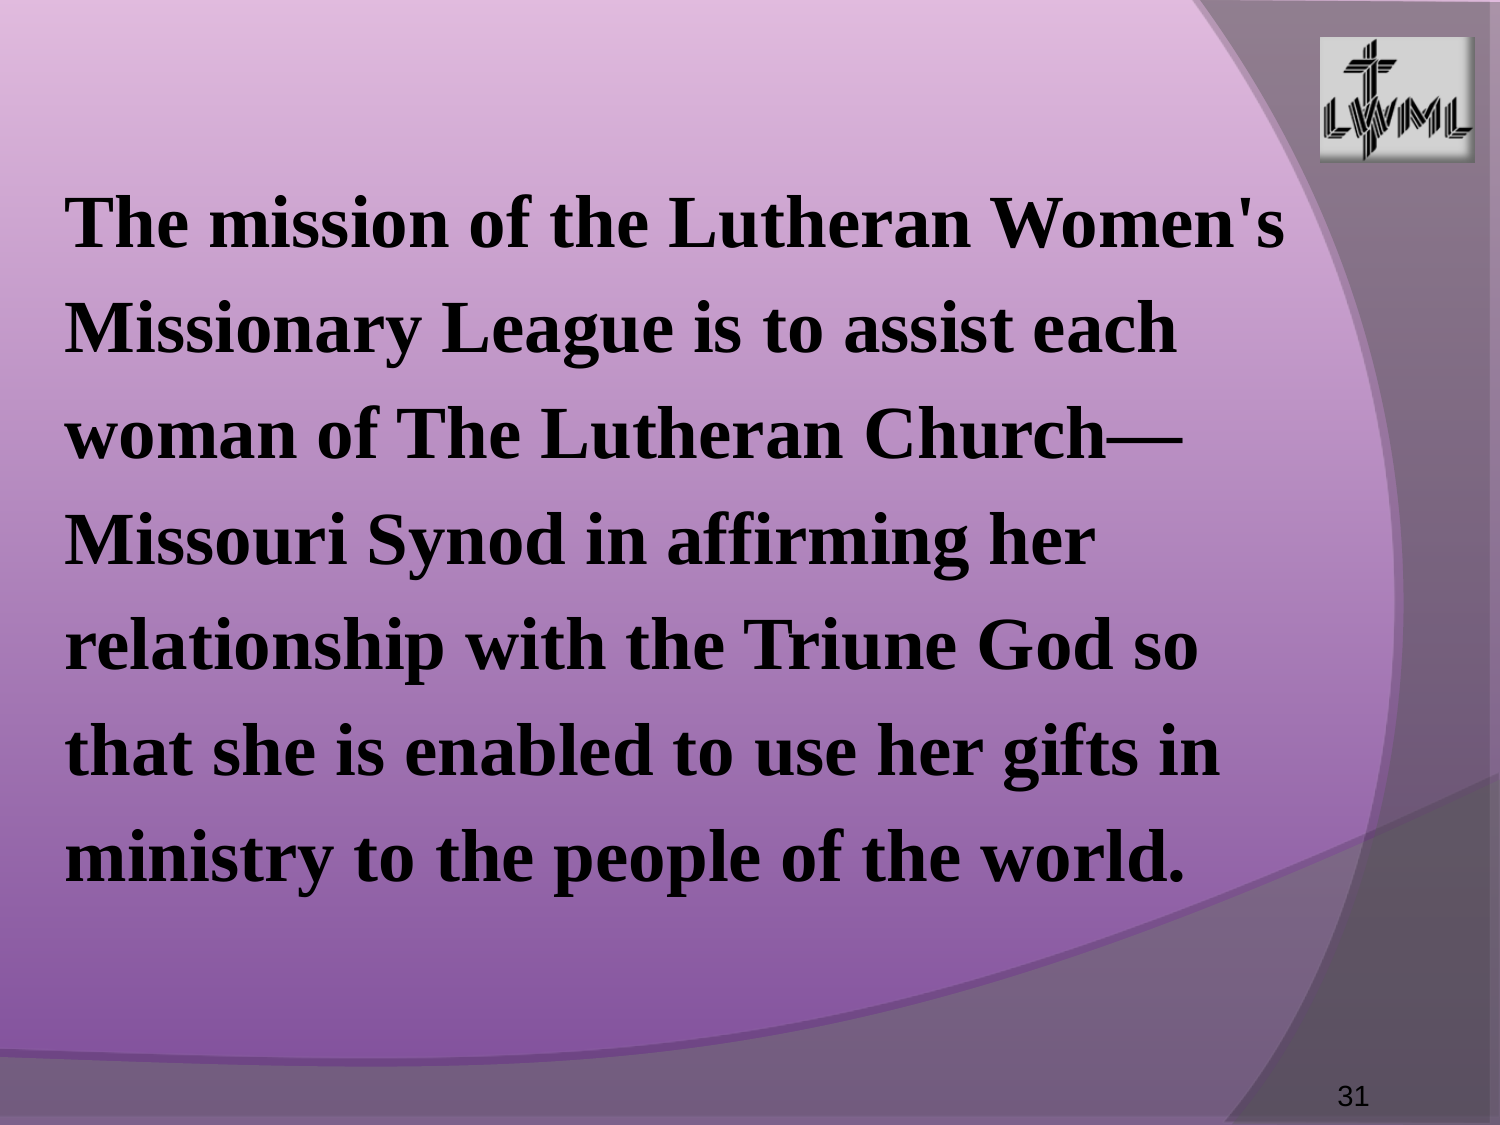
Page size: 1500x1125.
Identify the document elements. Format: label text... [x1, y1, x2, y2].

slide_number 31 [1337, 1053, 1463, 1113]
picture [1320, 37, 1476, 163]
list The mission of the Lutheran Women's Missionary League is to assist each woman of The Lutheran Church— Missouri Synod in affirming her relation­ship with the Triune God so that she is enabled to use her gifts in ministry to the people of the world. [50, 164, 1350, 907]
